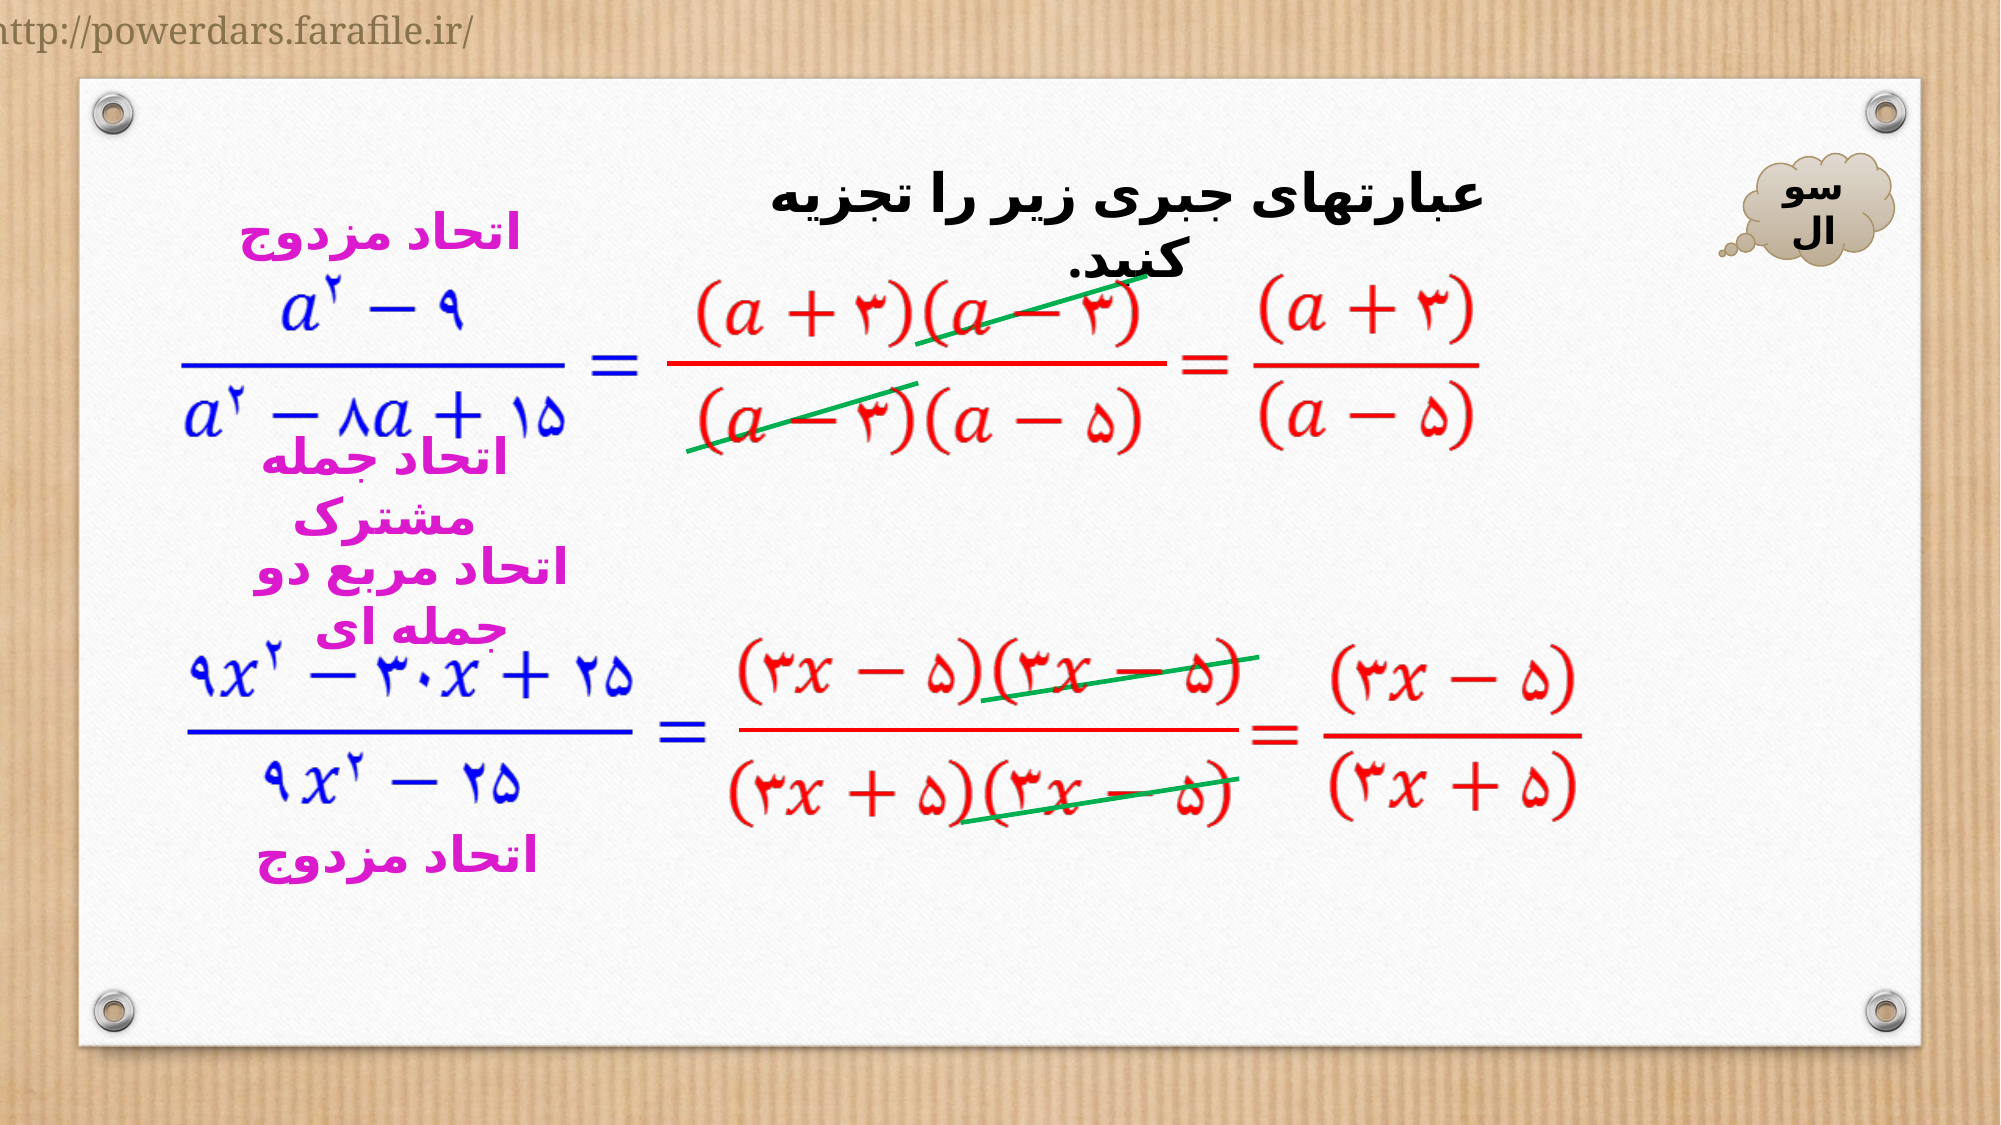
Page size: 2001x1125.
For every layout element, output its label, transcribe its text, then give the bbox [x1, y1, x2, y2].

text_box اتحاد مزدوج [148, 165, 613, 253]
picture [0, 0, 2001, 1125]
text_box اتحاد جمله مشترک [153, 474, 617, 548]
text_box اتحاد مزدوج [165, 850, 630, 916]
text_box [144, 620, 663, 850]
text_box سوال [1718, 152, 1896, 267]
text_box http://powerdars.farafile.ir/ [0, 0, 489, 66]
text_box اتحاد مربع دو جمله ای [181, 530, 645, 620]
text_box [960, 778, 1193, 823]
text_box عبارتهای جبری زیر را تجزیه کنید. [753, 153, 1504, 293]
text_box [1193, 624, 1637, 855]
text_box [663, 602, 1315, 757]
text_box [655, 724, 1307, 878]
